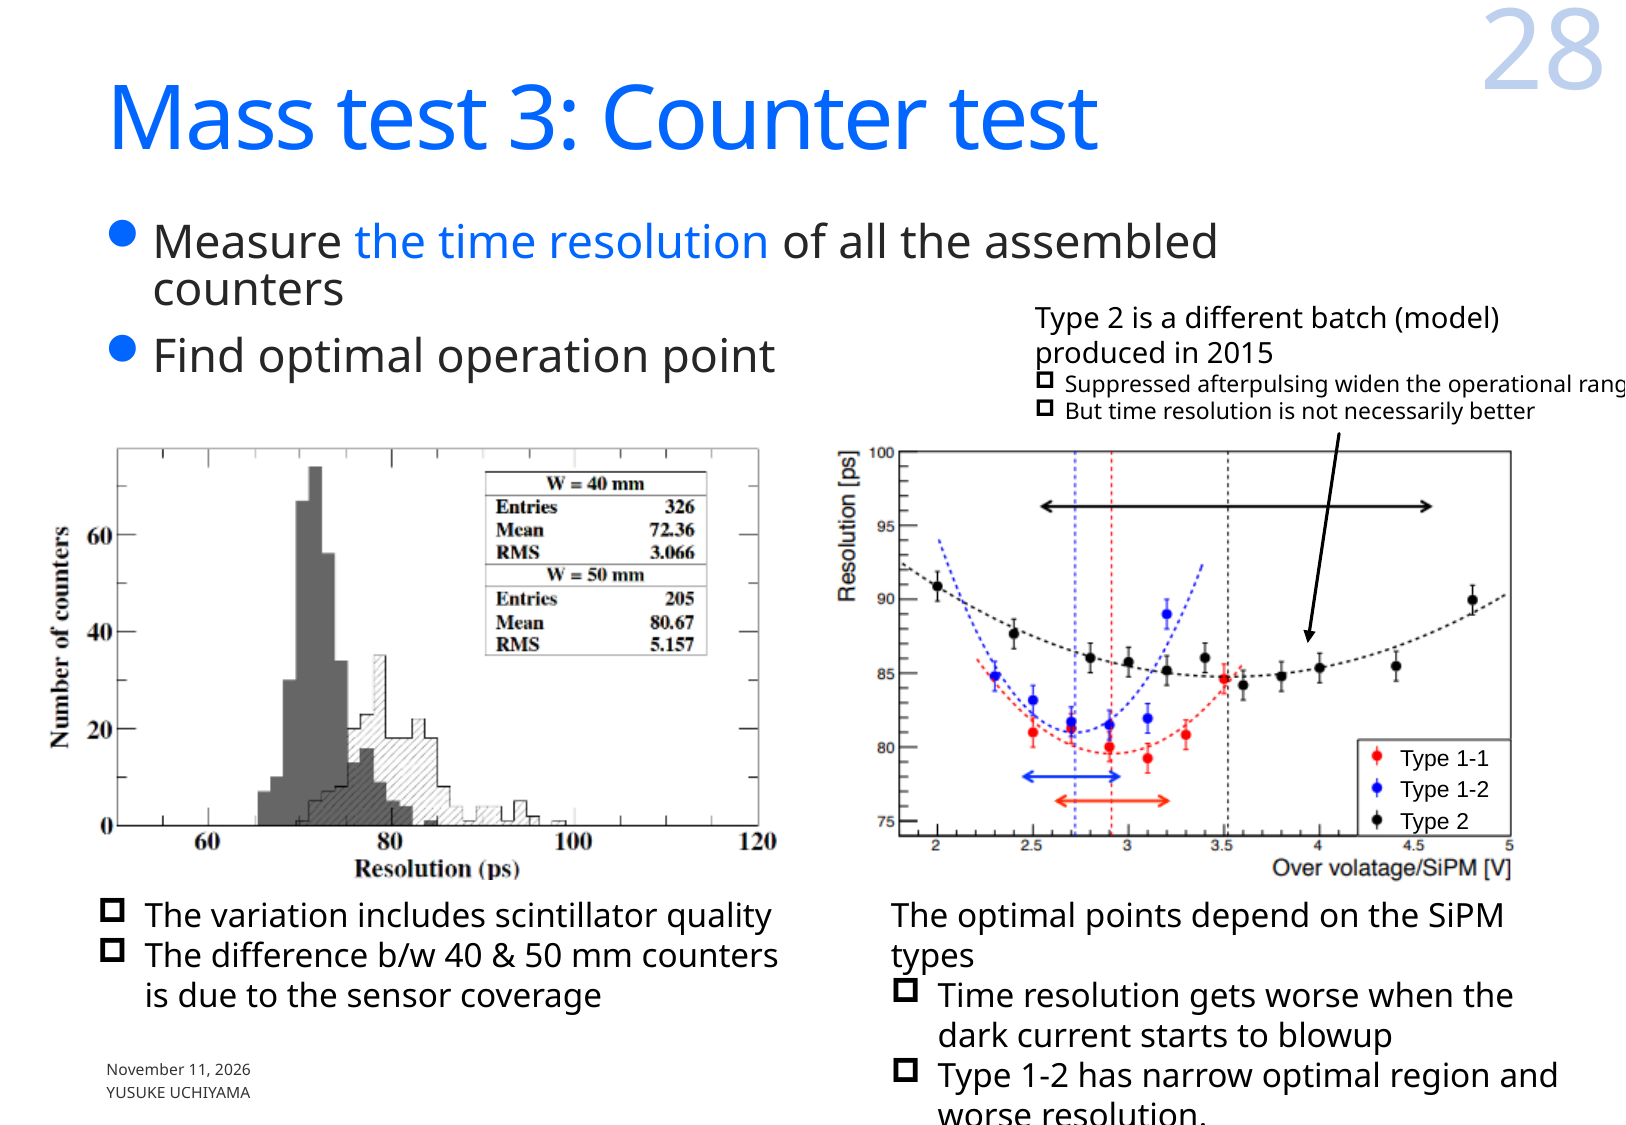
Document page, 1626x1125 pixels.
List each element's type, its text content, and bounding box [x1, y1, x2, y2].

text_box The variation includes scintillator quality The difference b/w 40 & 50 mm counters is due to the sensor coverage [82, 887, 795, 1022]
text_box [822, 433, 1535, 893]
title Mass test 3: Counter test [91, 54, 1528, 190]
slide_number 28 [1444, 2, 1624, 138]
text_box Type 2 is a different batch (model) produced in 2015 Suppressed afterpulsing widen the operational range But time resolution is not necessarily better [1020, 292, 1625, 432]
picture [48, 437, 780, 880]
list Measure the time resolution of all the assembled counters Find optimal operation point [90, 212, 1308, 363]
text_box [1307, 433, 1340, 644]
text_box The optimal points depend on the SiPM types Time resolution gets worse when the dark current starts to blowup Type 1-2 has narrow optimal region and worse resolution. [876, 887, 1600, 1125]
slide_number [91, 1051, 640, 1075]
footer Yusuke UCHIYAMA [91, 1075, 762, 1113]
